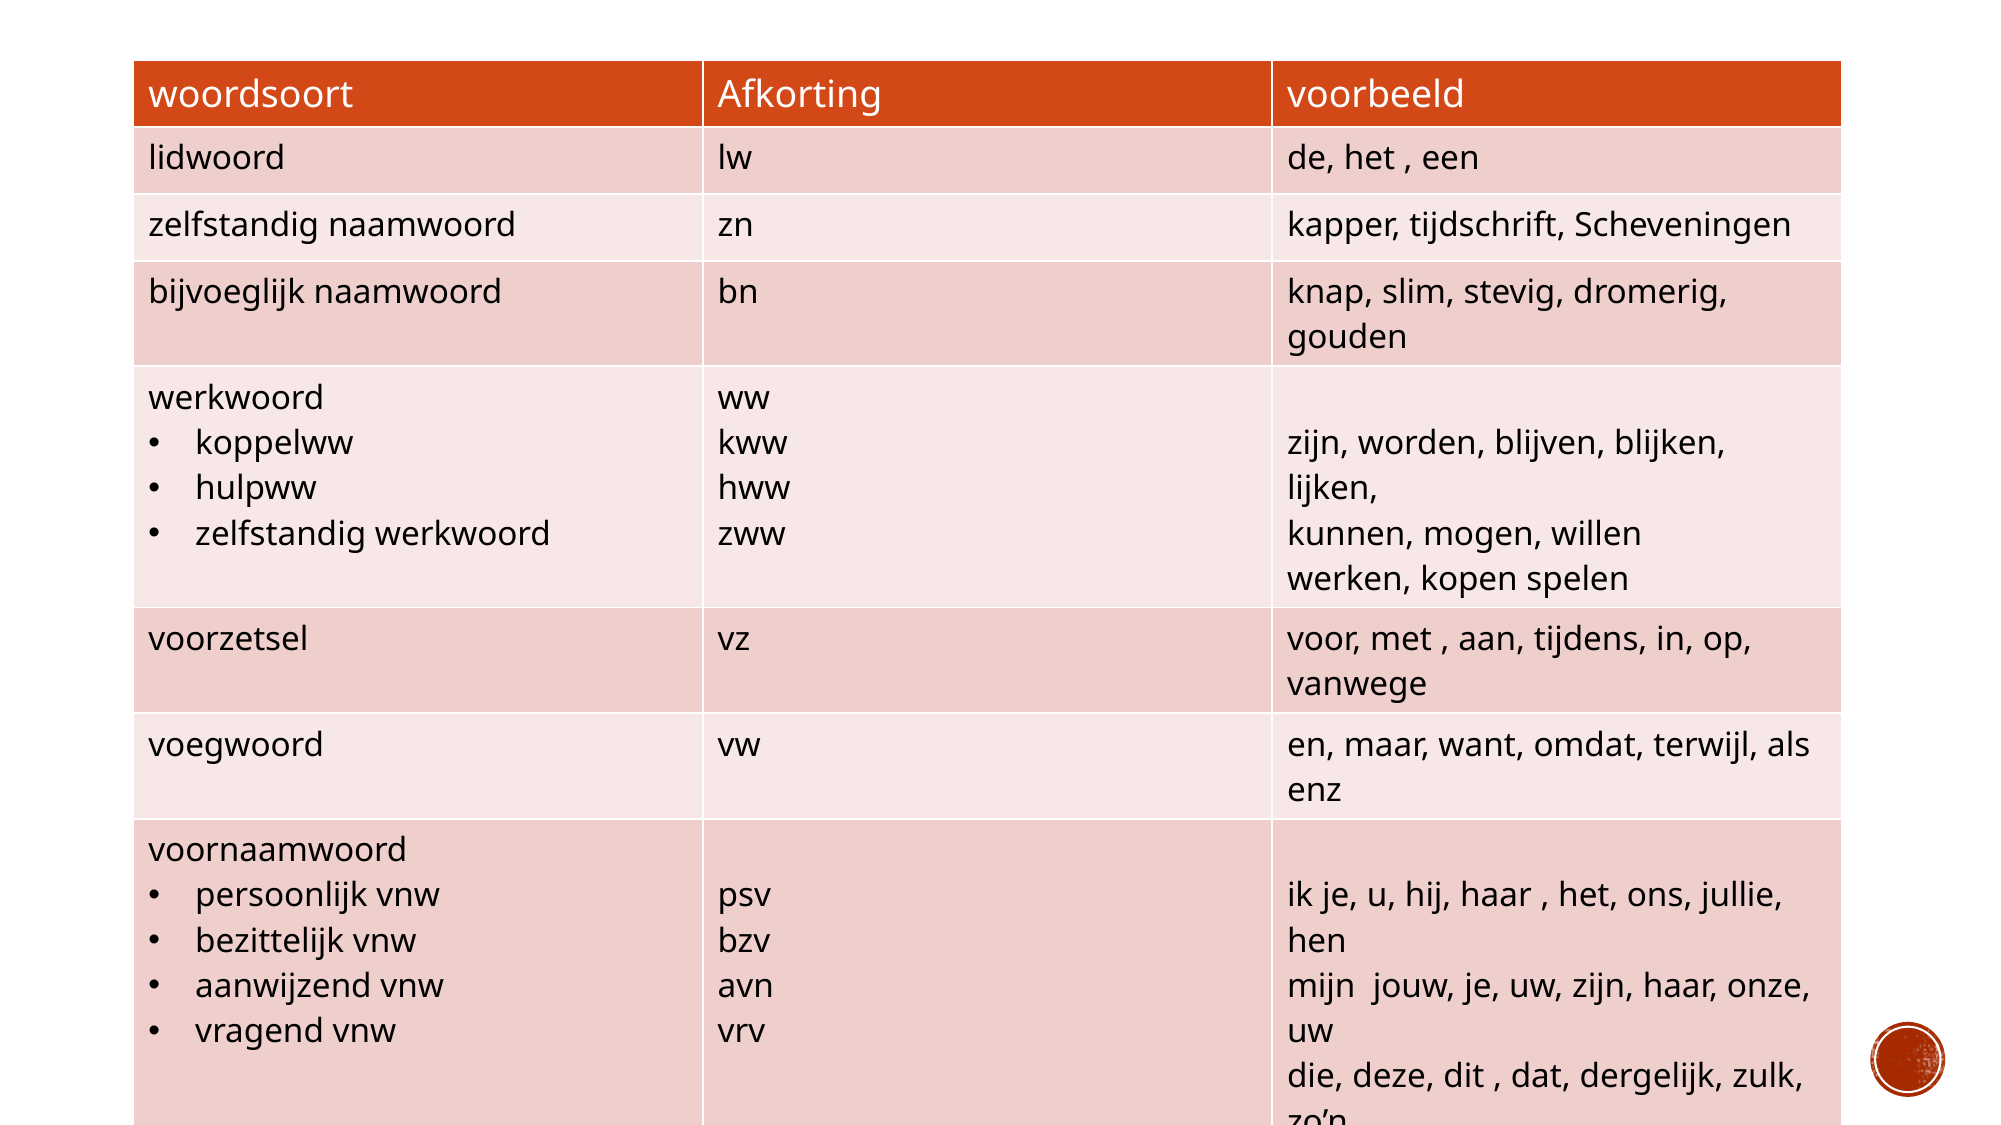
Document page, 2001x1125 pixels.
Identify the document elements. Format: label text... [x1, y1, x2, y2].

table_cell ik je, u, hij, haar , het, ons, jullie, hen mijn jouw, je, uw, zijn, haar, onze, uw die, deze, dit , dat, dergelijk, zulk, zo’n wie, wat , welke, wat voor [1273, 820, 1841, 1125]
table_cell lidwoord [134, 128, 702, 193]
table_cell ww kww hww zww [704, 367, 1271, 607]
table_cell knap, slim, stevig, dromerig, gouden [1273, 262, 1841, 365]
table_cell werkwoord koppelww hulpww zelfstandig werkwoord [134, 367, 702, 607]
table_cell lw [704, 128, 1271, 193]
table_cell bijvoeglijk naamwoord [134, 262, 702, 365]
table_cell zn [704, 195, 1271, 260]
table_cell zelfstandig naamwoord [134, 195, 702, 260]
table_cell voegwoord [134, 714, 702, 818]
table_header woordsoort [134, 61, 702, 126]
table_cell de, het , een [1273, 128, 1841, 193]
table_header voorbeeld [1273, 61, 1841, 126]
table_cell voorzetsel [134, 608, 702, 712]
table_cell vz [704, 608, 1271, 712]
table_cell en, maar, want, omdat, terwijl, als enz [1273, 714, 1841, 818]
table_cell bn [704, 262, 1271, 365]
table_cell voor, met , aan, tijdens, in, op, vanwege [1273, 608, 1841, 712]
table_cell kapper, tijdschrift, Scheveningen [1273, 195, 1841, 260]
table_cell vw [704, 714, 1271, 818]
table_cell psv bzv avn vrv [704, 820, 1271, 1125]
table_header Afkorting [704, 61, 1271, 126]
table_cell voornaamwoord persoonlijk vnw bezittelijk vnw aanwijzend vnw vragend vnw [134, 820, 702, 1125]
table_cell zijn, worden, blijven, blijken, lijken, kunnen, mogen, willen werken, kopen spelen [1273, 367, 1841, 607]
